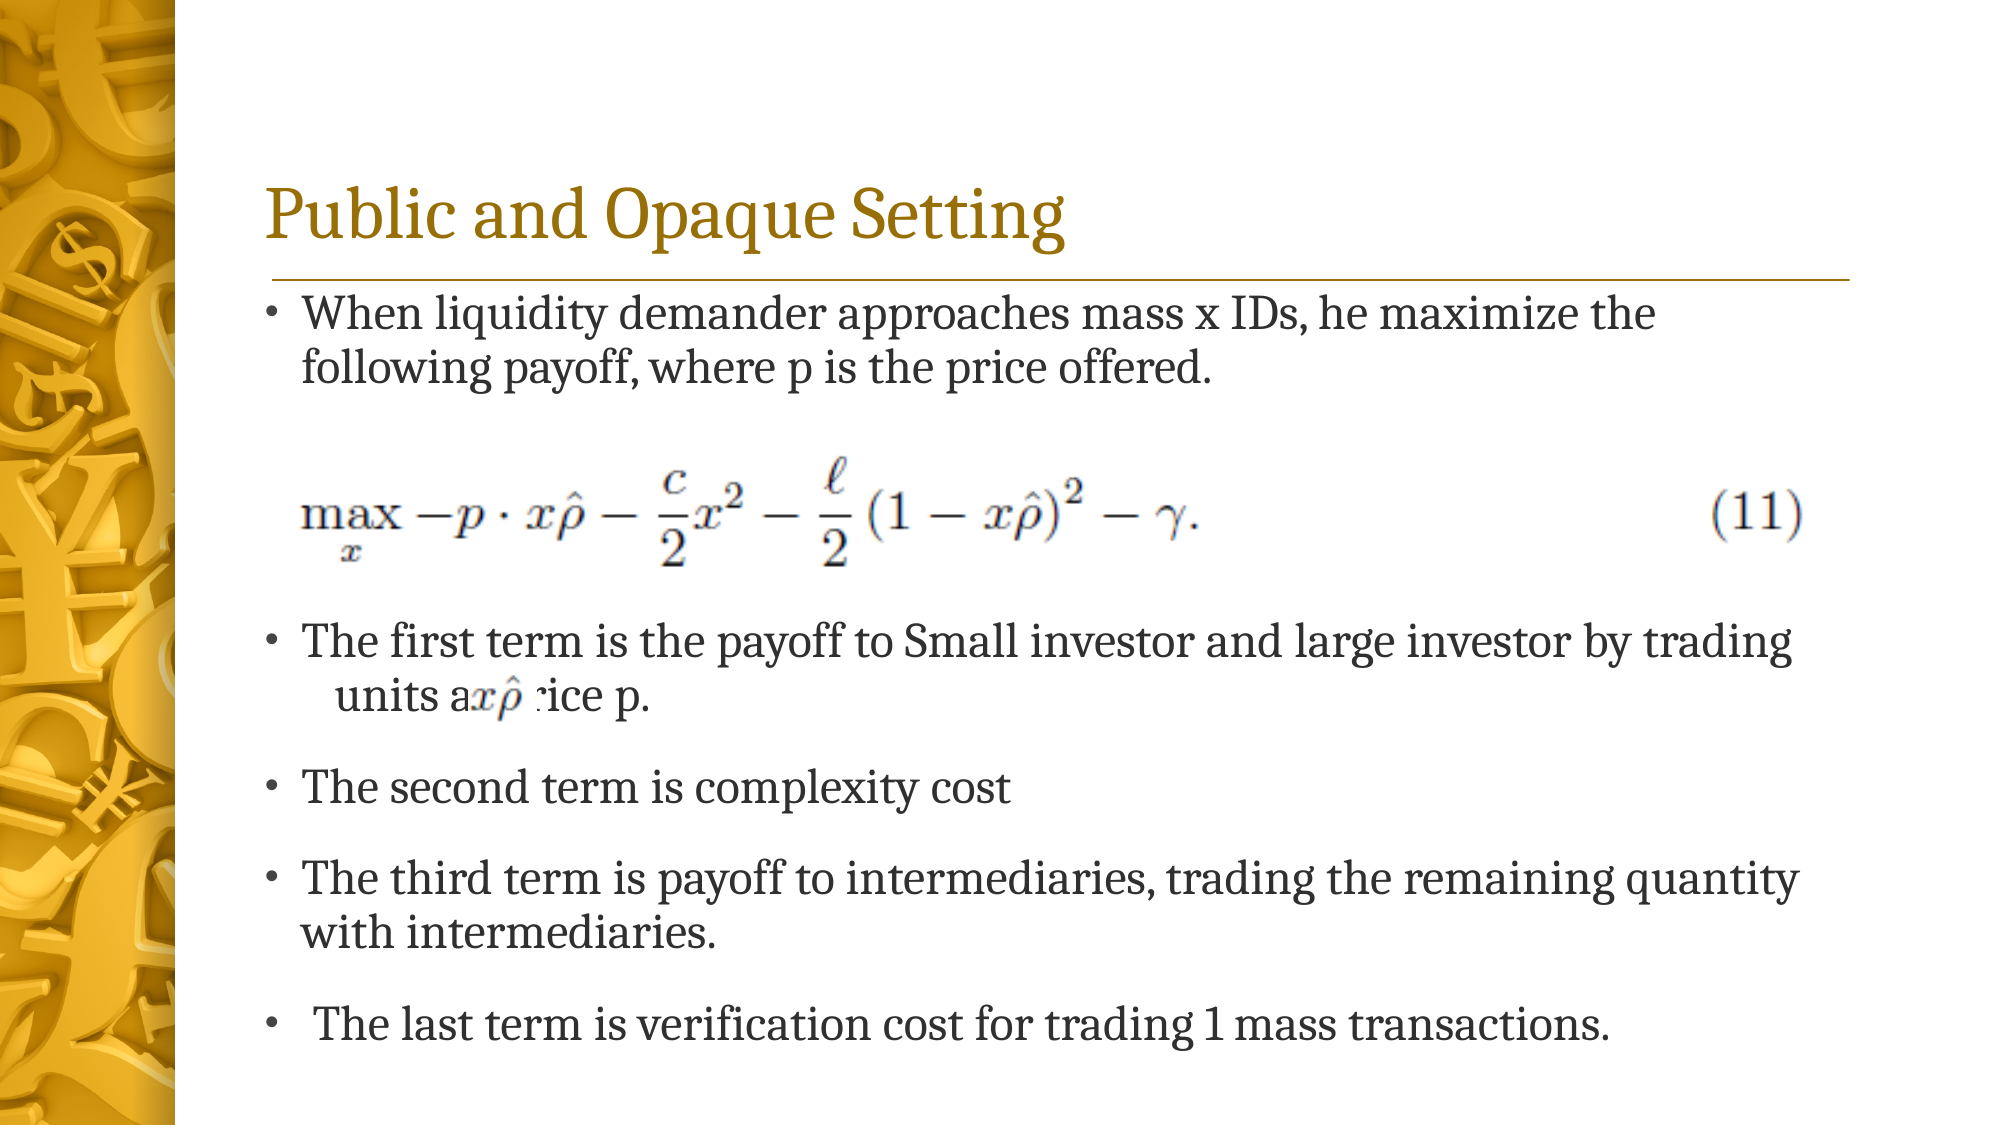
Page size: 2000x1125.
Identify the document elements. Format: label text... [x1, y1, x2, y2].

title Public and Opaque Setting [249, 62, 1863, 263]
text_box When liquidity demander approaches mass x IDs, he maximize the following payoff, where p is the price offered. The first term is the payoff to Small investor and large investor by trading units at price p. The second term is complexity cost The third term is payoff to intermediaries, trading the remaining quantity with intermediaries. The last term is verification cost for trading 1 mass transactions. [249, 278, 1863, 1083]
picture [231, 408, 1820, 609]
picture [468, 661, 537, 739]
picture [0, 0, 175, 1125]
